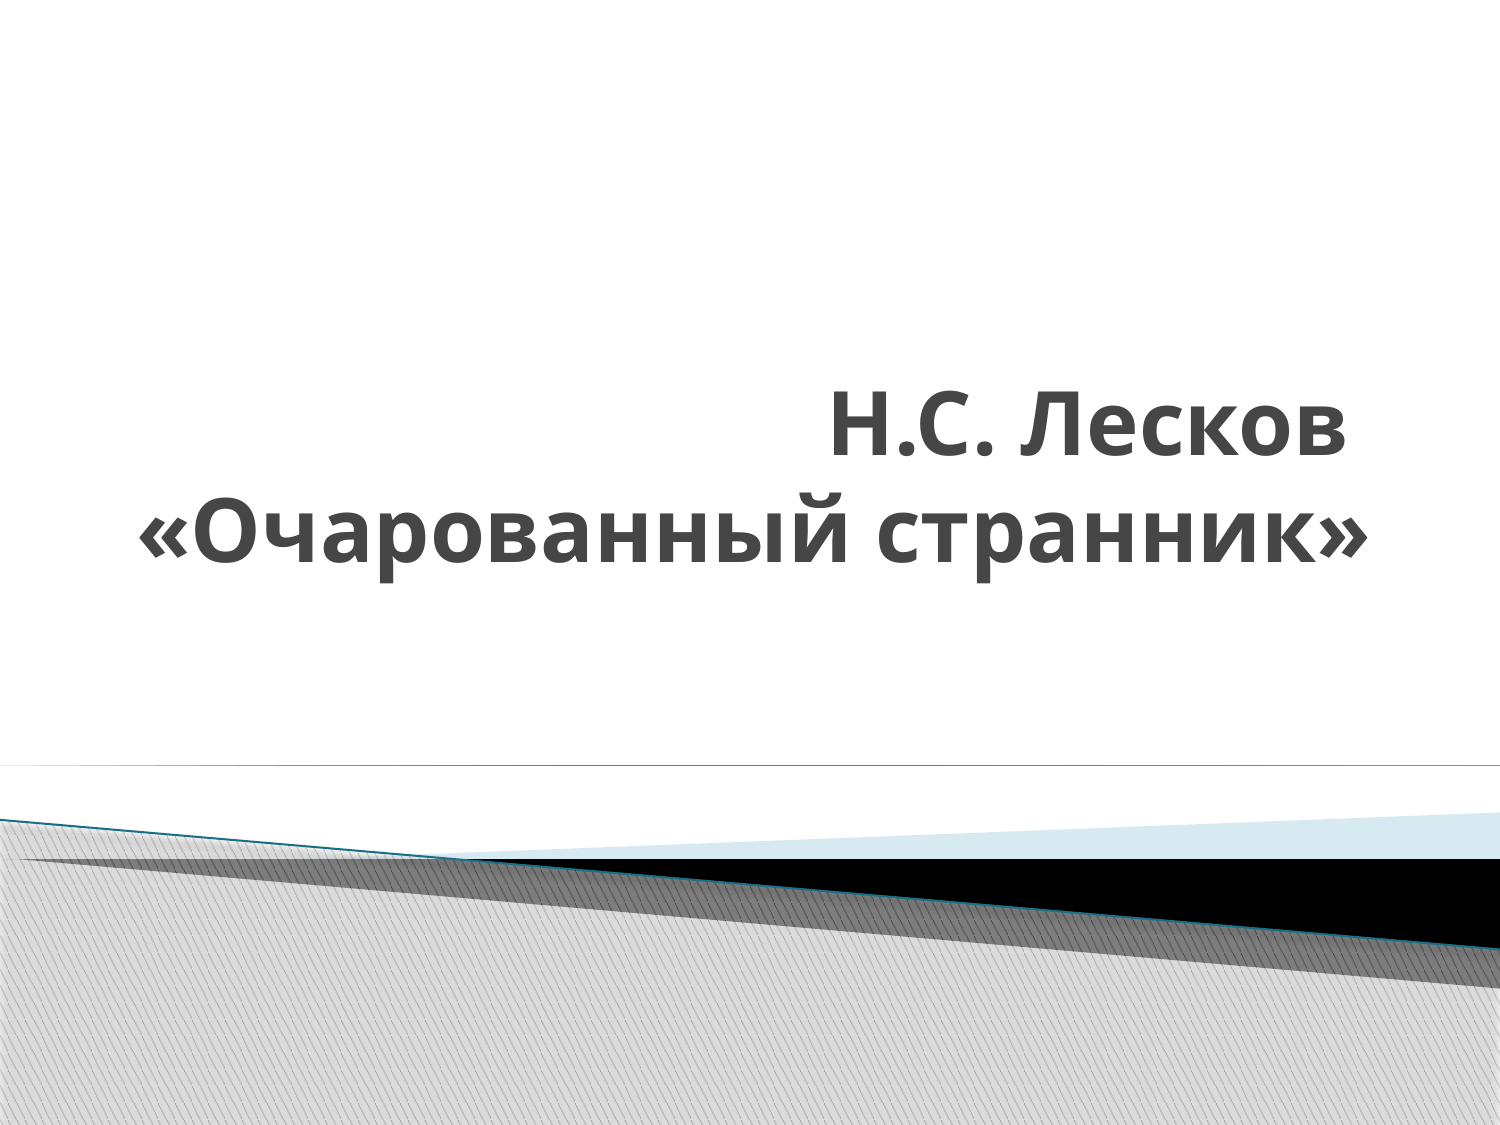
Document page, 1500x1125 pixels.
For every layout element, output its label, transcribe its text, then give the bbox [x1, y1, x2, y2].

title Н.С. Лесков «Очарованный странник» [112, 287, 1388, 588]
picture [5, 859, 1500, 989]
